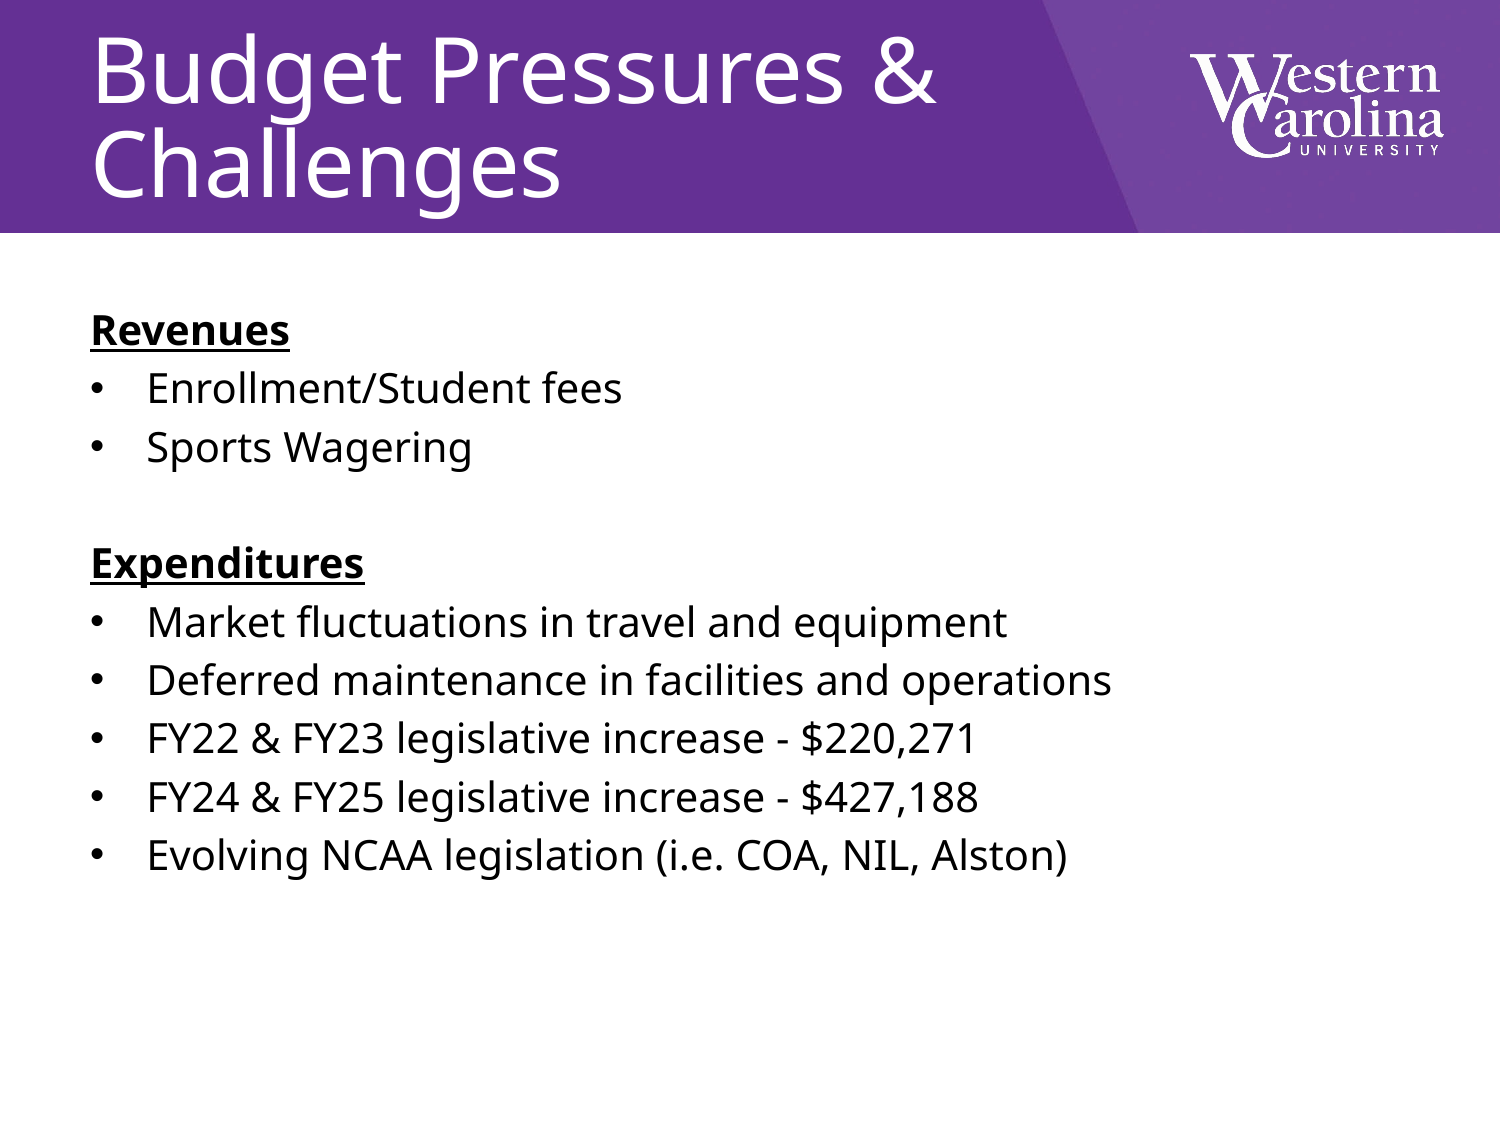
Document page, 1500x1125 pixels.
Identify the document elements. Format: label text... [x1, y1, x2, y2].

list Revenues Enrollment/Student fees Sports Wagering Expenditures Market fluctuations in travel and equipment Deferred maintenance in facilities and operations FY22 & FY23 legislative increase - $220,271 FY24 & FY25 legislative increase - $427,188 Evolving NCAA legislation (i.e. COA, NIL, Alston) [74, 296, 1426, 1051]
title Budget Pressures & Challenges [74, 28, 1090, 217]
picture [0, 0, 1500, 233]
